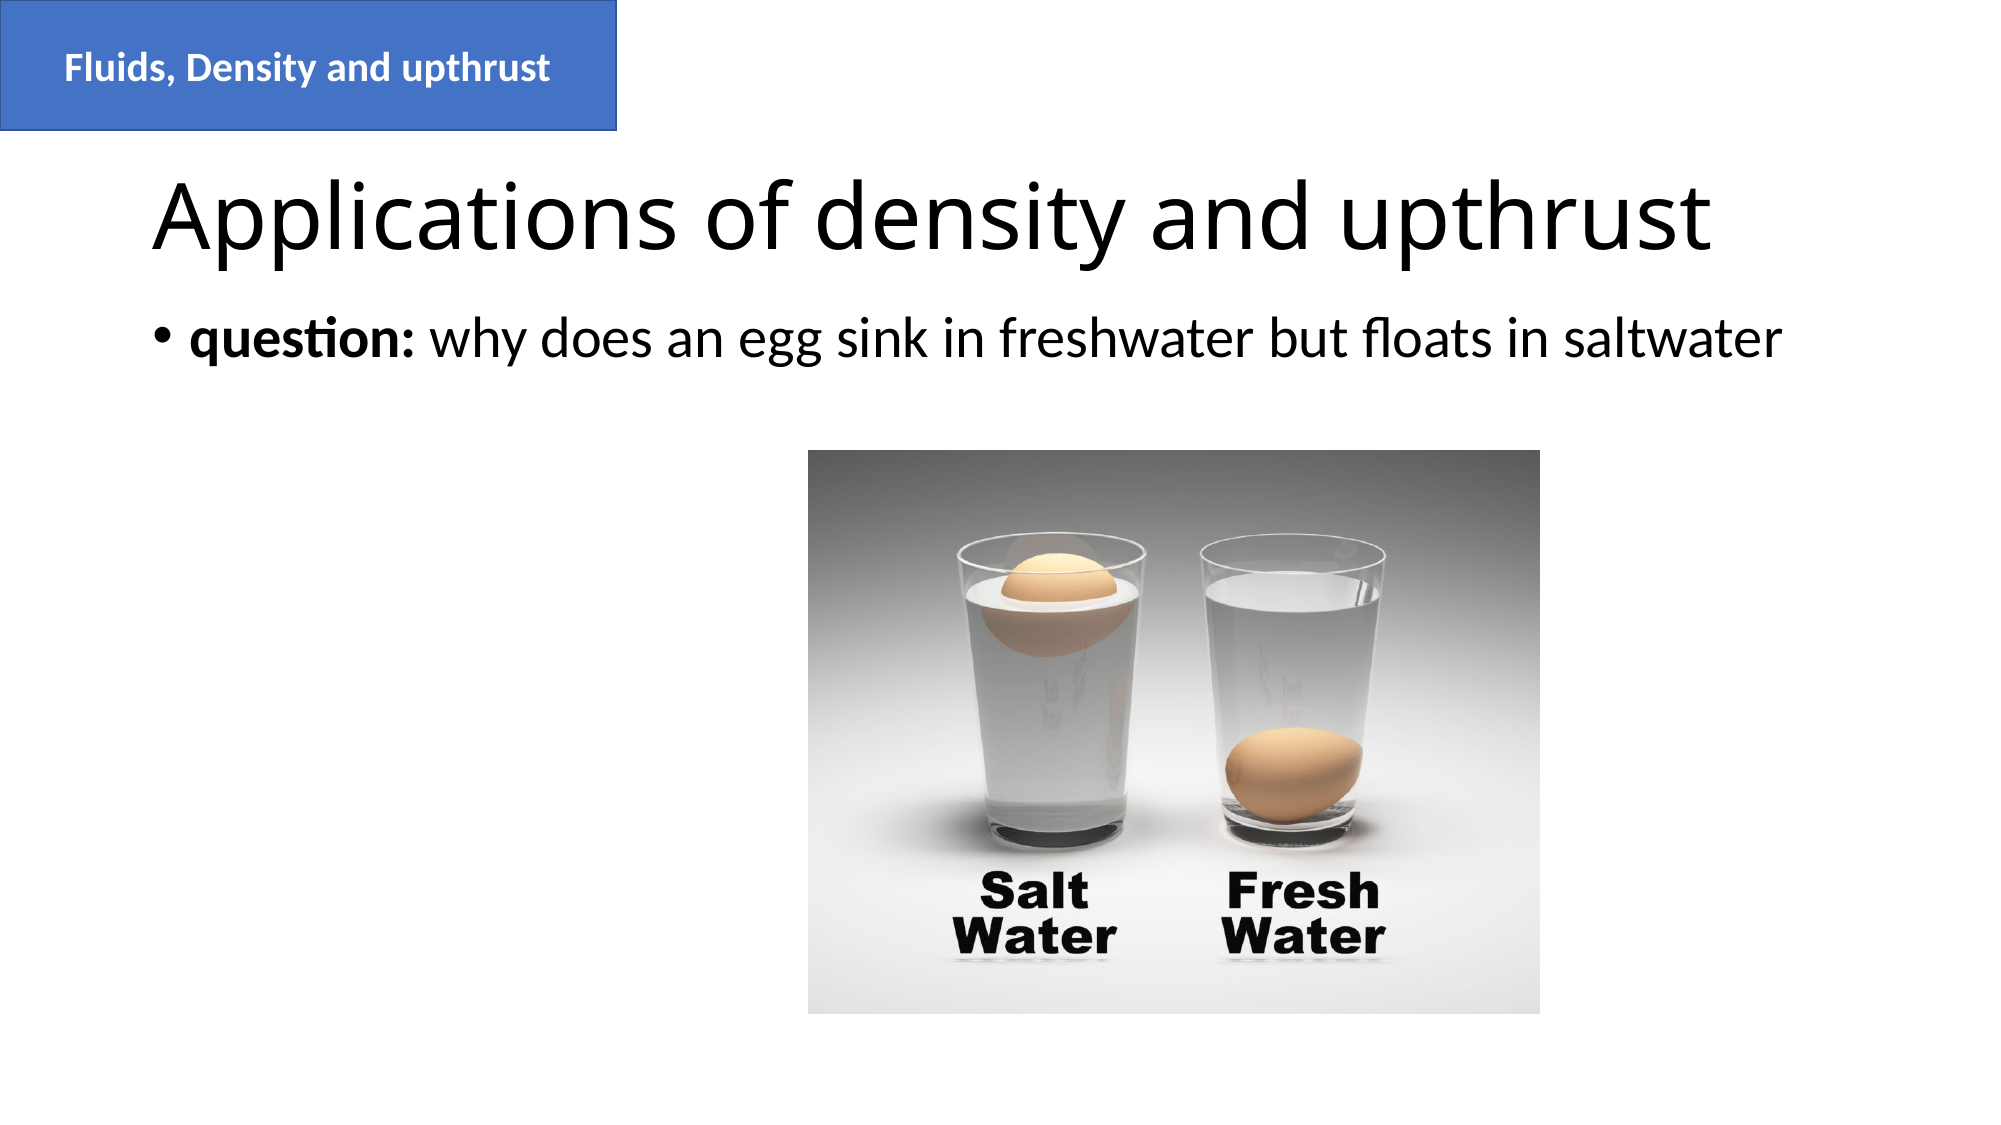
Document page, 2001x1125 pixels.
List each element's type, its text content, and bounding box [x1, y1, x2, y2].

picture [808, 450, 1540, 1014]
text_box Fluids, Density and upthrust [0, 0, 617, 131]
list question: why does an egg sink in freshwater but floats in saltwater [137, 299, 1863, 1014]
title Applications of density and upthrust [137, 59, 1863, 278]
